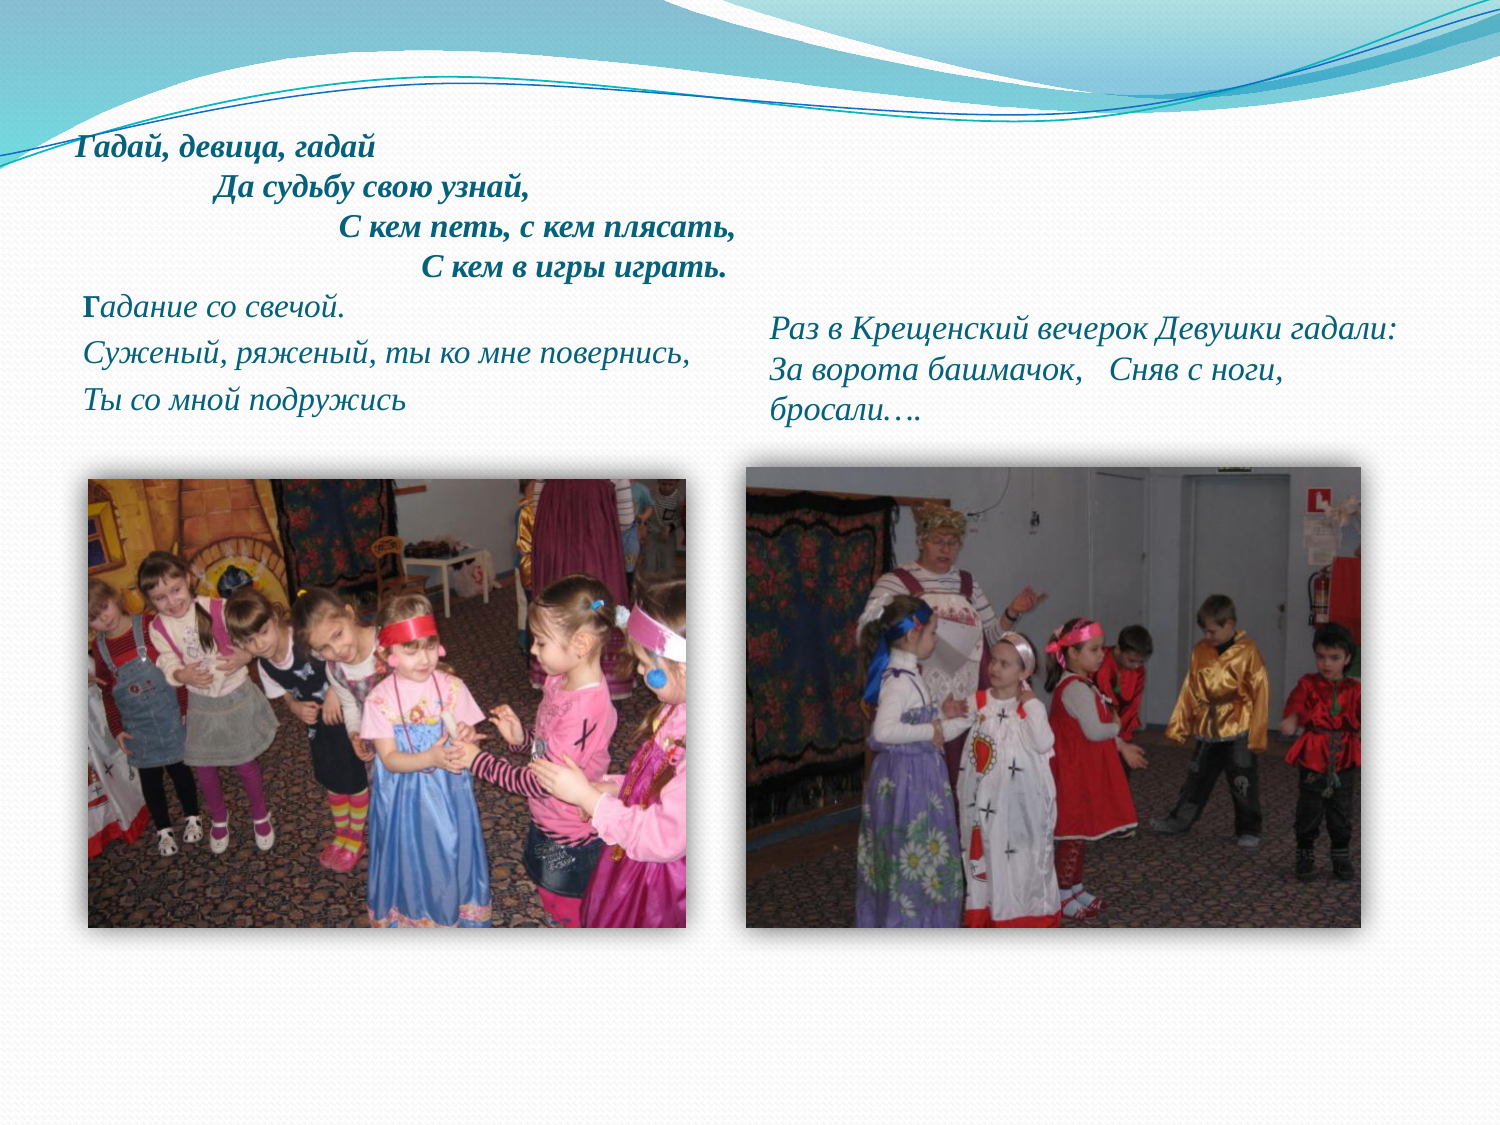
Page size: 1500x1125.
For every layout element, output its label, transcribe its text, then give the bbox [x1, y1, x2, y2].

list Гадание со свечой. Суженый, ряженый, ты ко мне повернись, Ты со мной подружись [75, 304, 738, 398]
list Раз в Крещенский вечерок Девушки гадали: За ворота башмачок, Сняв с ноги, бросали…. [761, 305, 1425, 457]
title Гадай, девица, гадай Да судьбу свою узнай, С кем петь, с кем плясать, С кем в игры играть. [75, 115, 1425, 303]
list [746, 467, 1361, 929]
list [88, 479, 686, 928]
